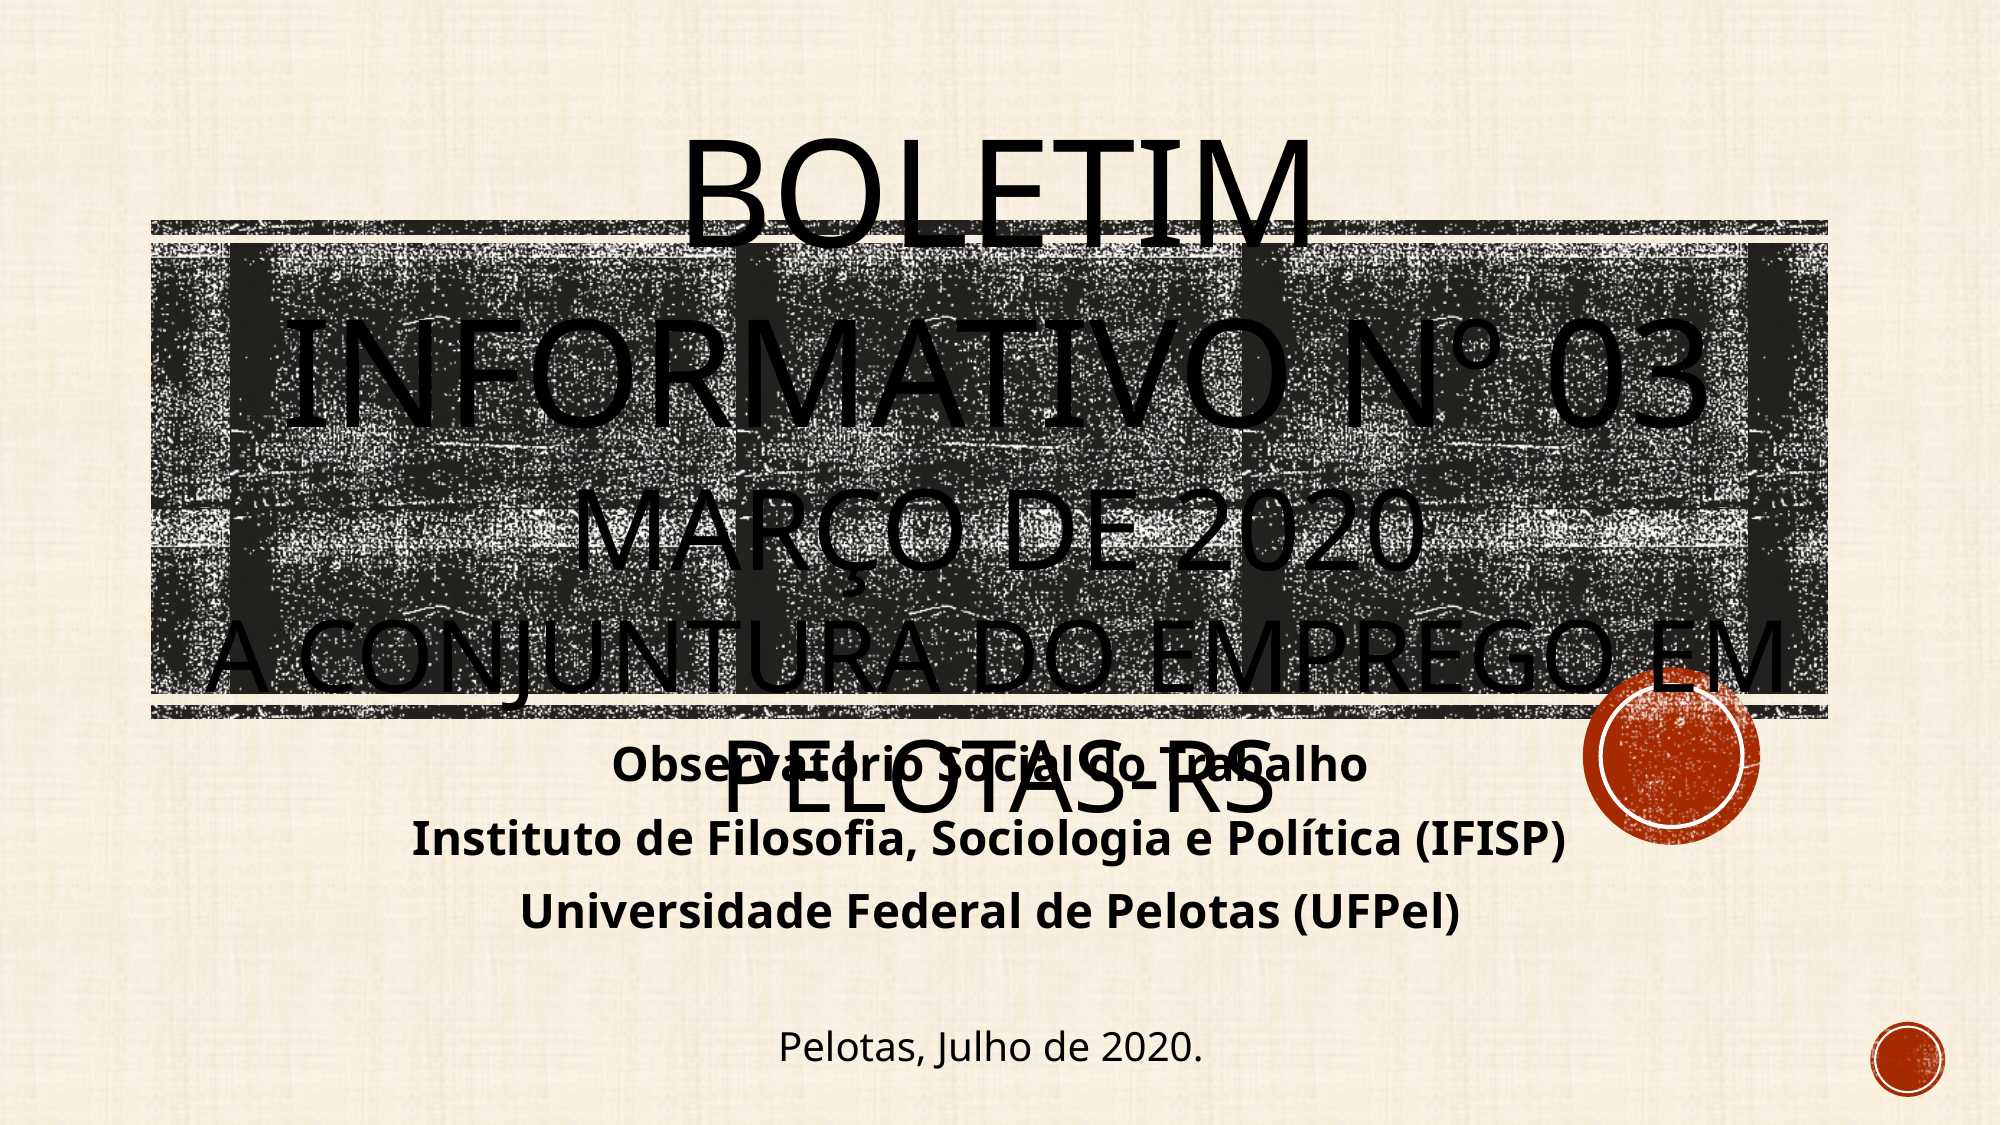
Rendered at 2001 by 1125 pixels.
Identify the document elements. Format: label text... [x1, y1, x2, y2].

title Boletim Informativo nº 03 Março DE 2020 A conjuntura do emprego em pelotas-RS [152, 226, 1846, 704]
subtitle Observatório Social do Trabalho Instituto de Filosofia, Sociologia e Política (IFISP) Universidade Federal de Pelotas (UFPel) Pelotas, Julho de 2020. [152, 732, 1830, 1078]
